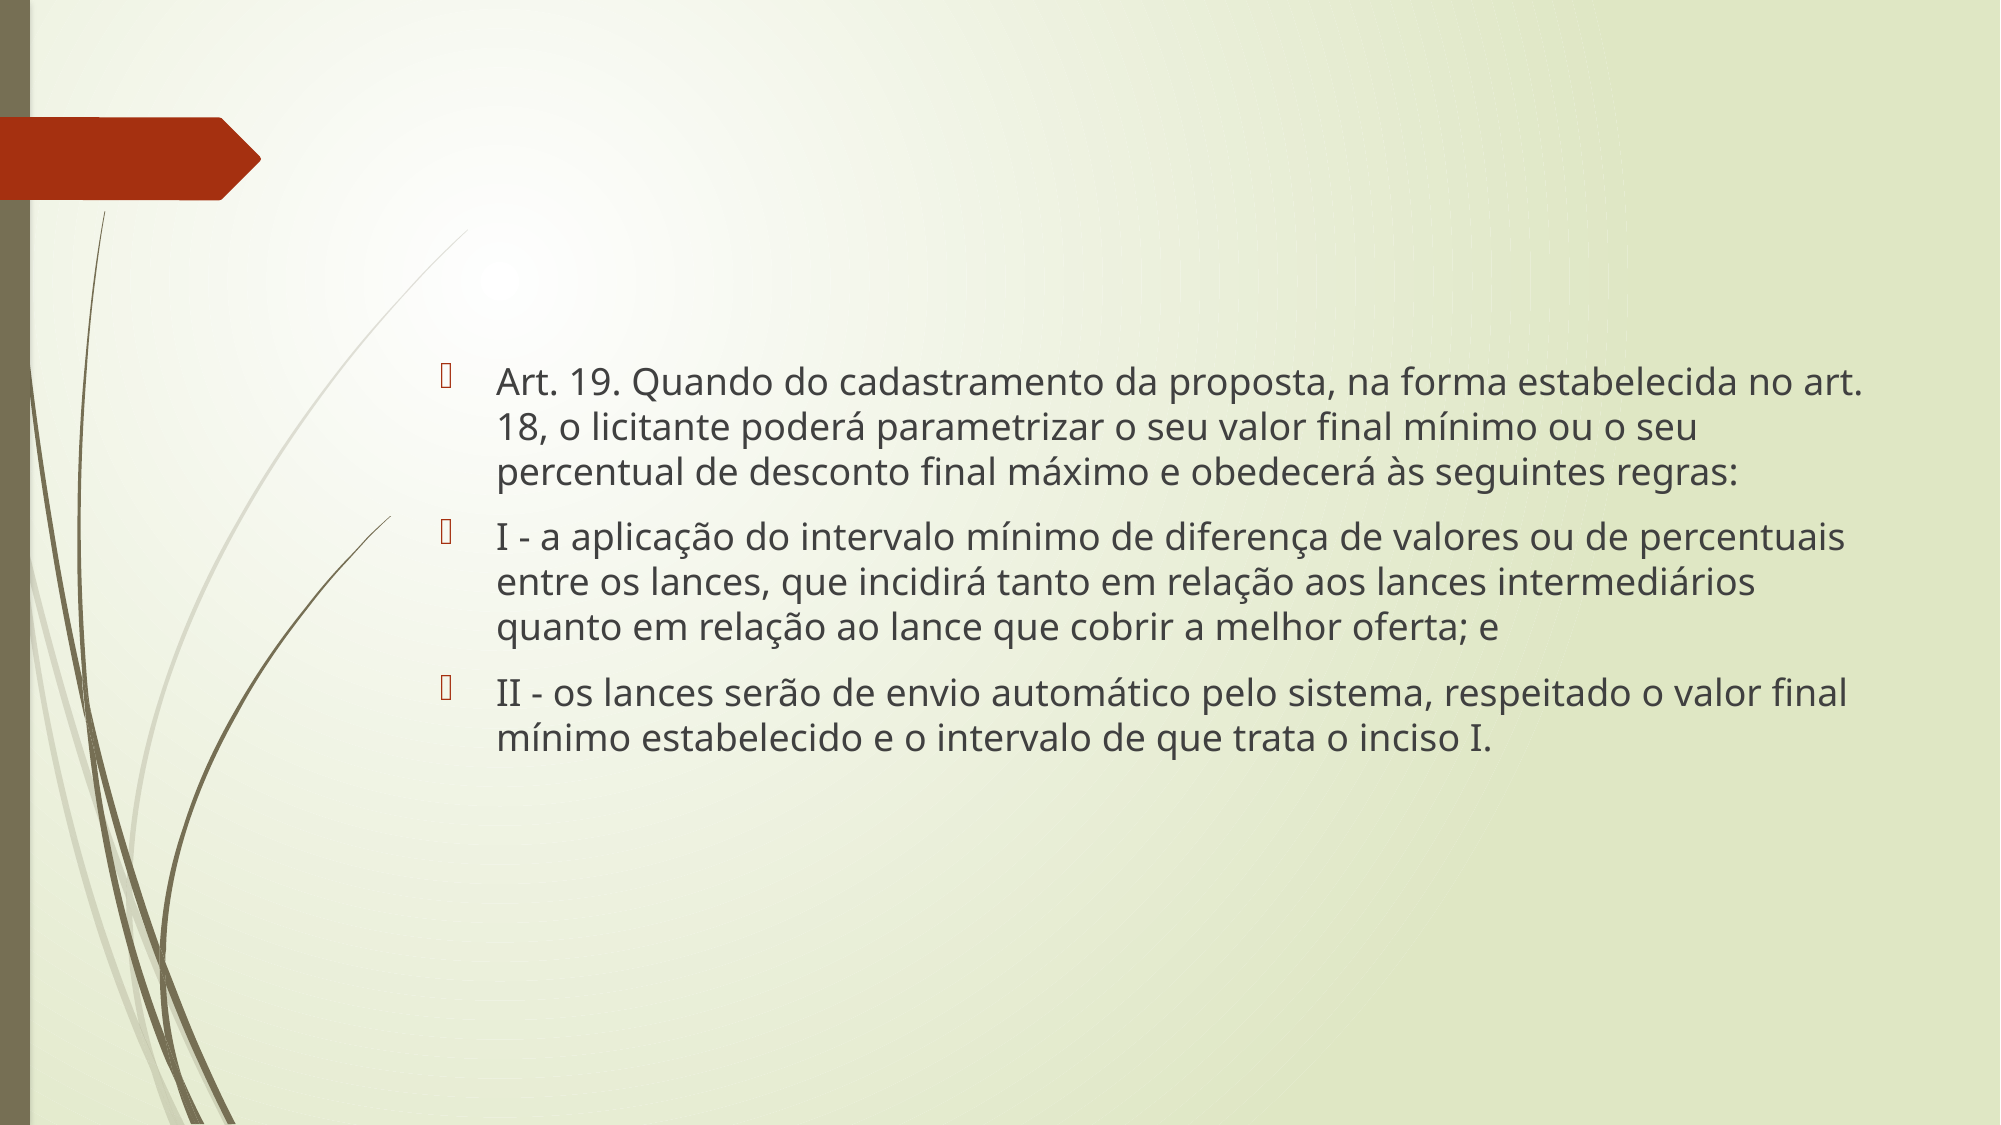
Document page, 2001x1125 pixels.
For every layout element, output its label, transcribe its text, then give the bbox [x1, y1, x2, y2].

list Art. 19. Quando do cadastramento da proposta, na forma estabelecida no art. 18, o licitante poderá parametrizar o seu valor final mínimo ou o seu percentual de desconto final máximo e obedecerá às seguintes regras: I - a aplicação do intervalo mínimo de diferença de valores ou de percentuais entre os lances, que incidirá tanto em relação aos lances intermediários quanto em relação ao lance que cobrir a melhor oferta; e II - os lances serão de envio automático pelo sistema, respeitado o valor final mínimo estabelecido e o intervalo de que trata o inciso I. [424, 350, 1888, 970]
